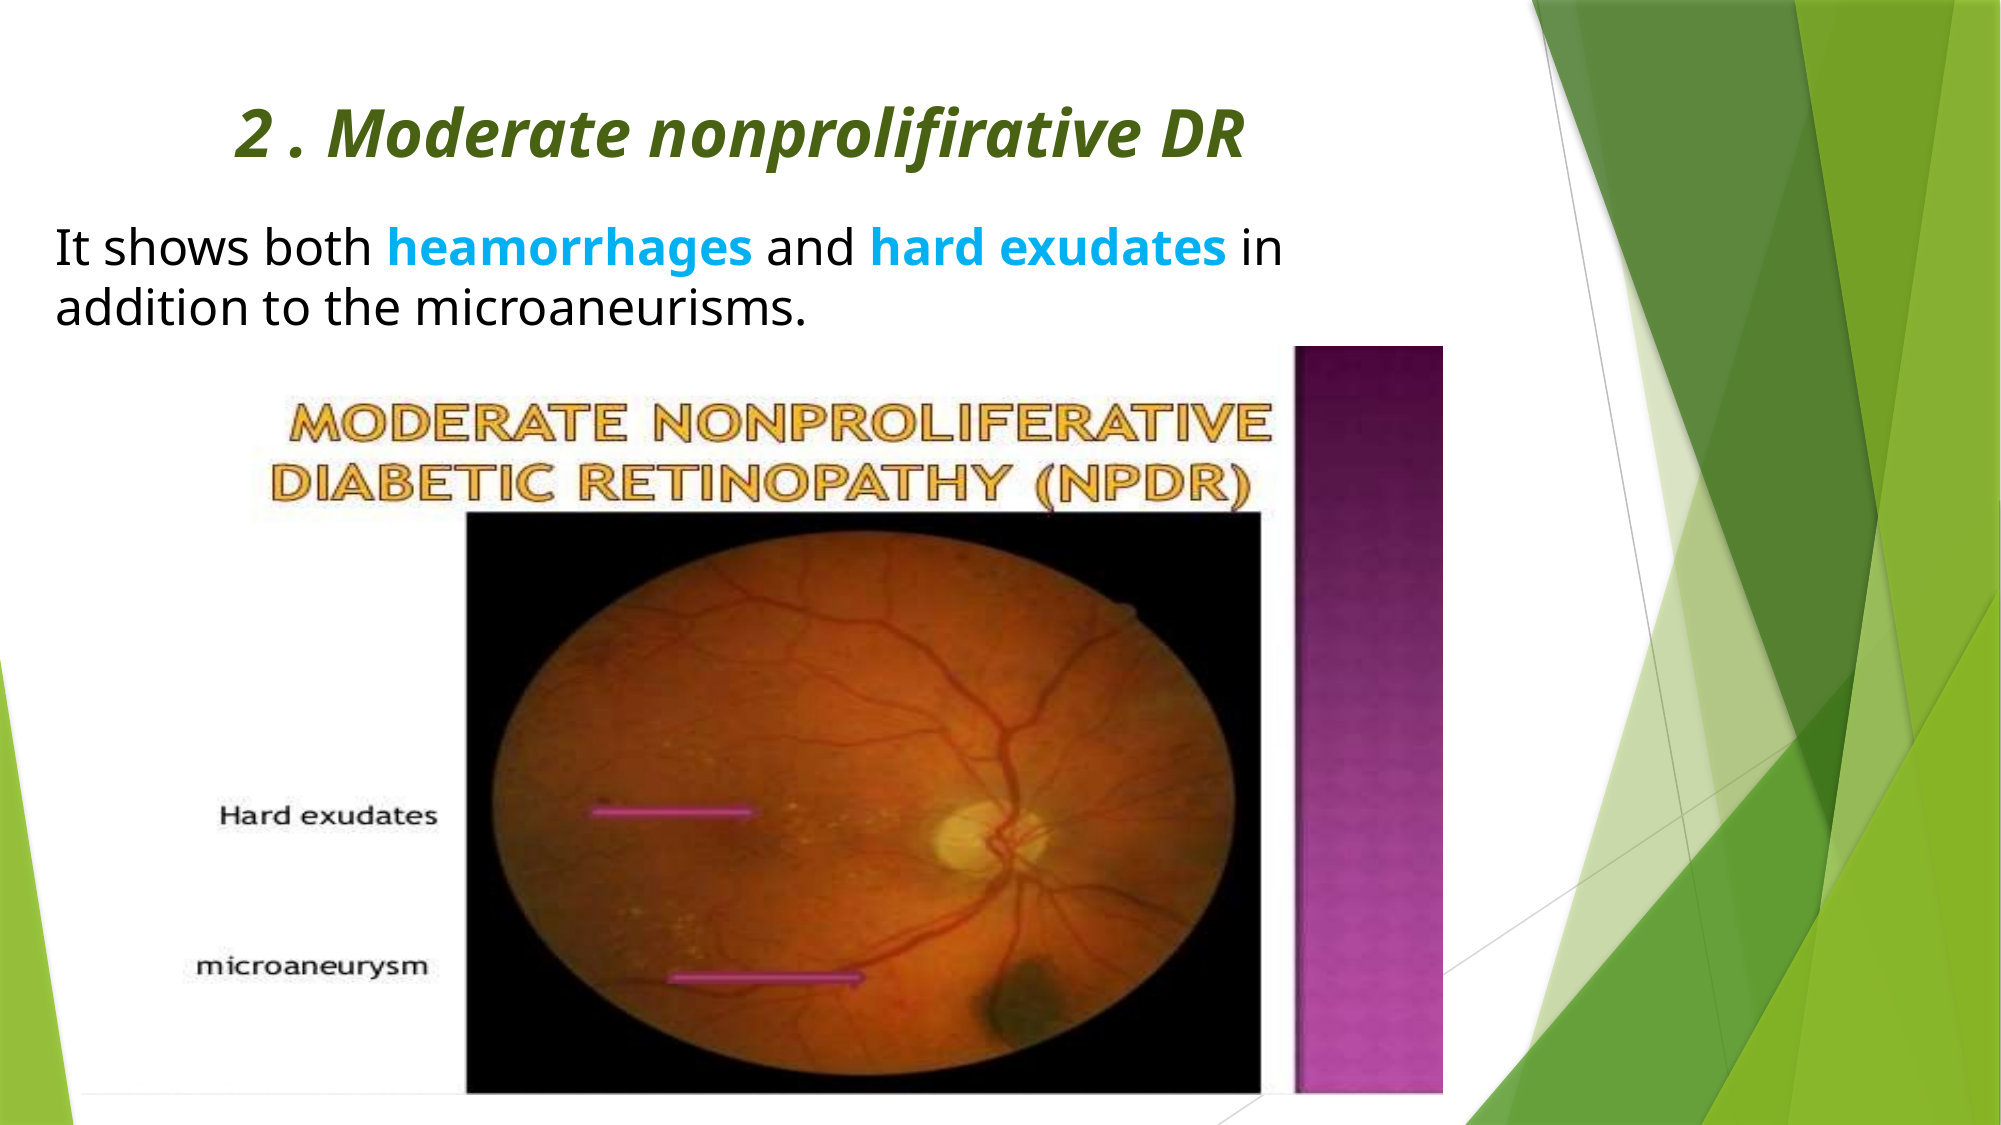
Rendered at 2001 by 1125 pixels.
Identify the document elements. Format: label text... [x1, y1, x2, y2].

picture [80, 345, 1443, 1096]
text_box 2 . Moderate nonprolifirative DR It shows both heamorrhages and hard exudates in addition to the microaneurisms. [40, 83, 1443, 344]
